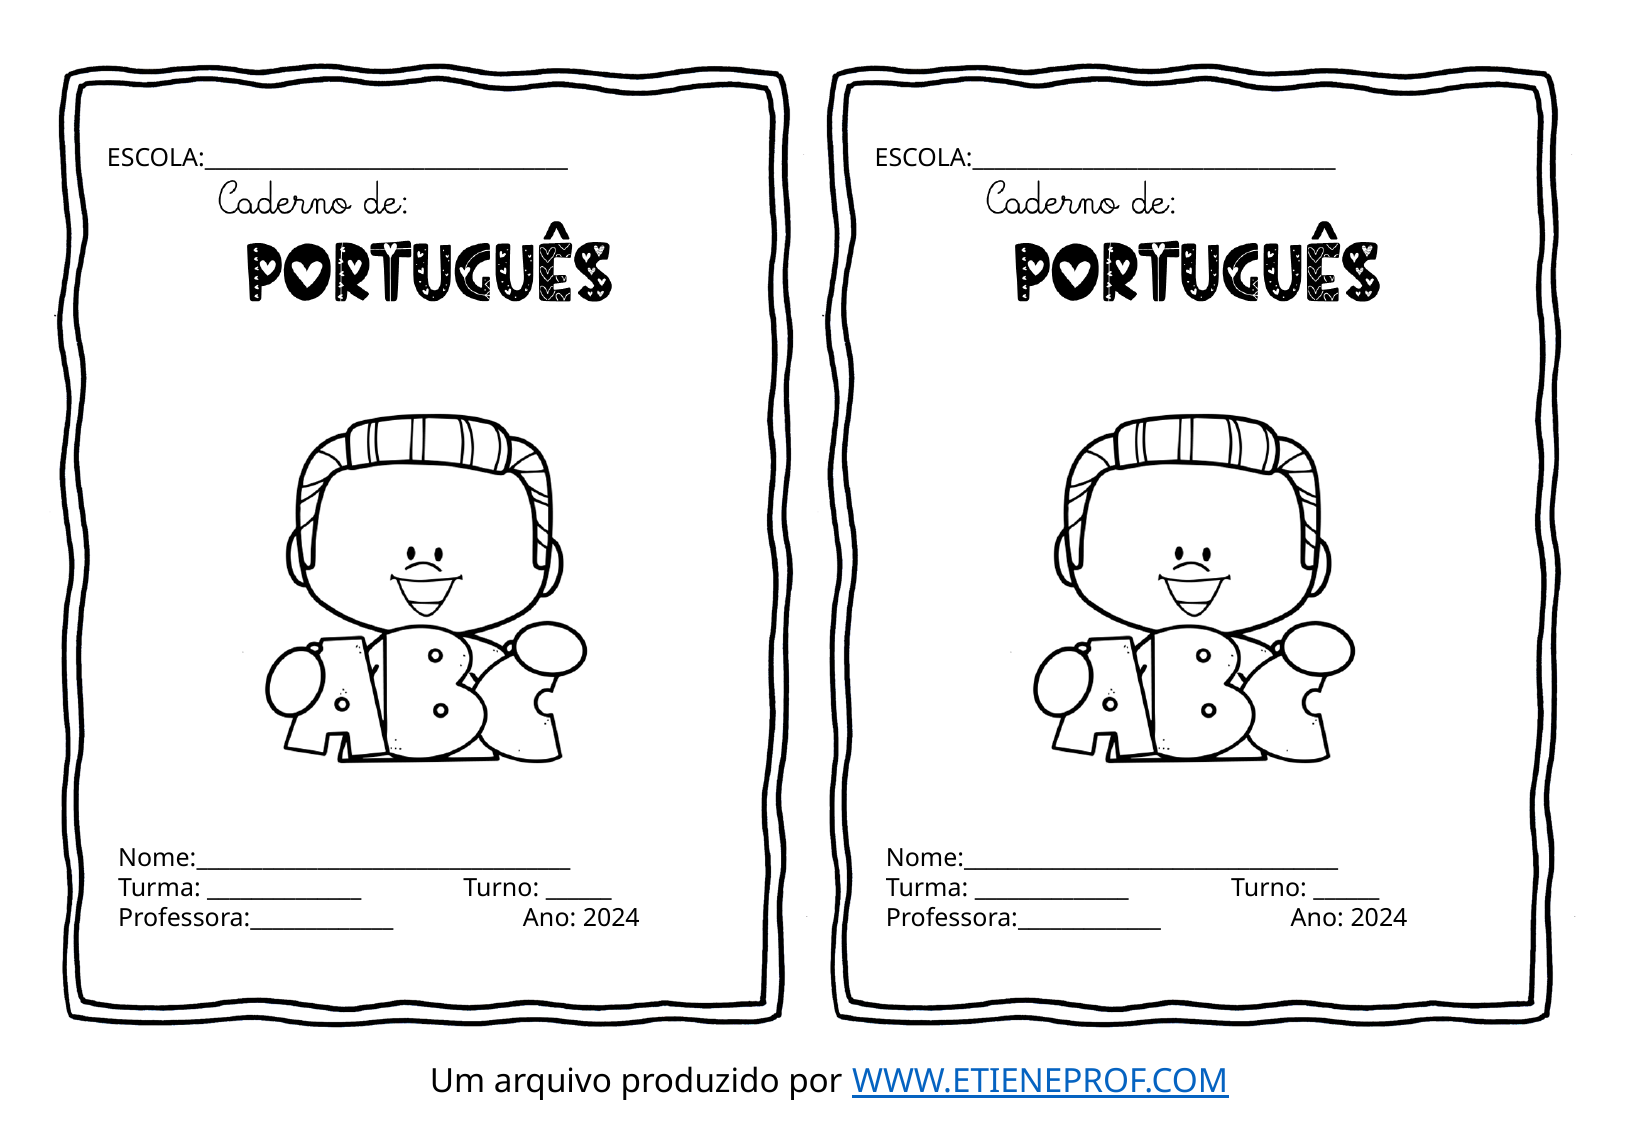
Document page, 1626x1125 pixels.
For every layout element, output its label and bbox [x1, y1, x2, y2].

picture [44, 49, 1581, 1044]
